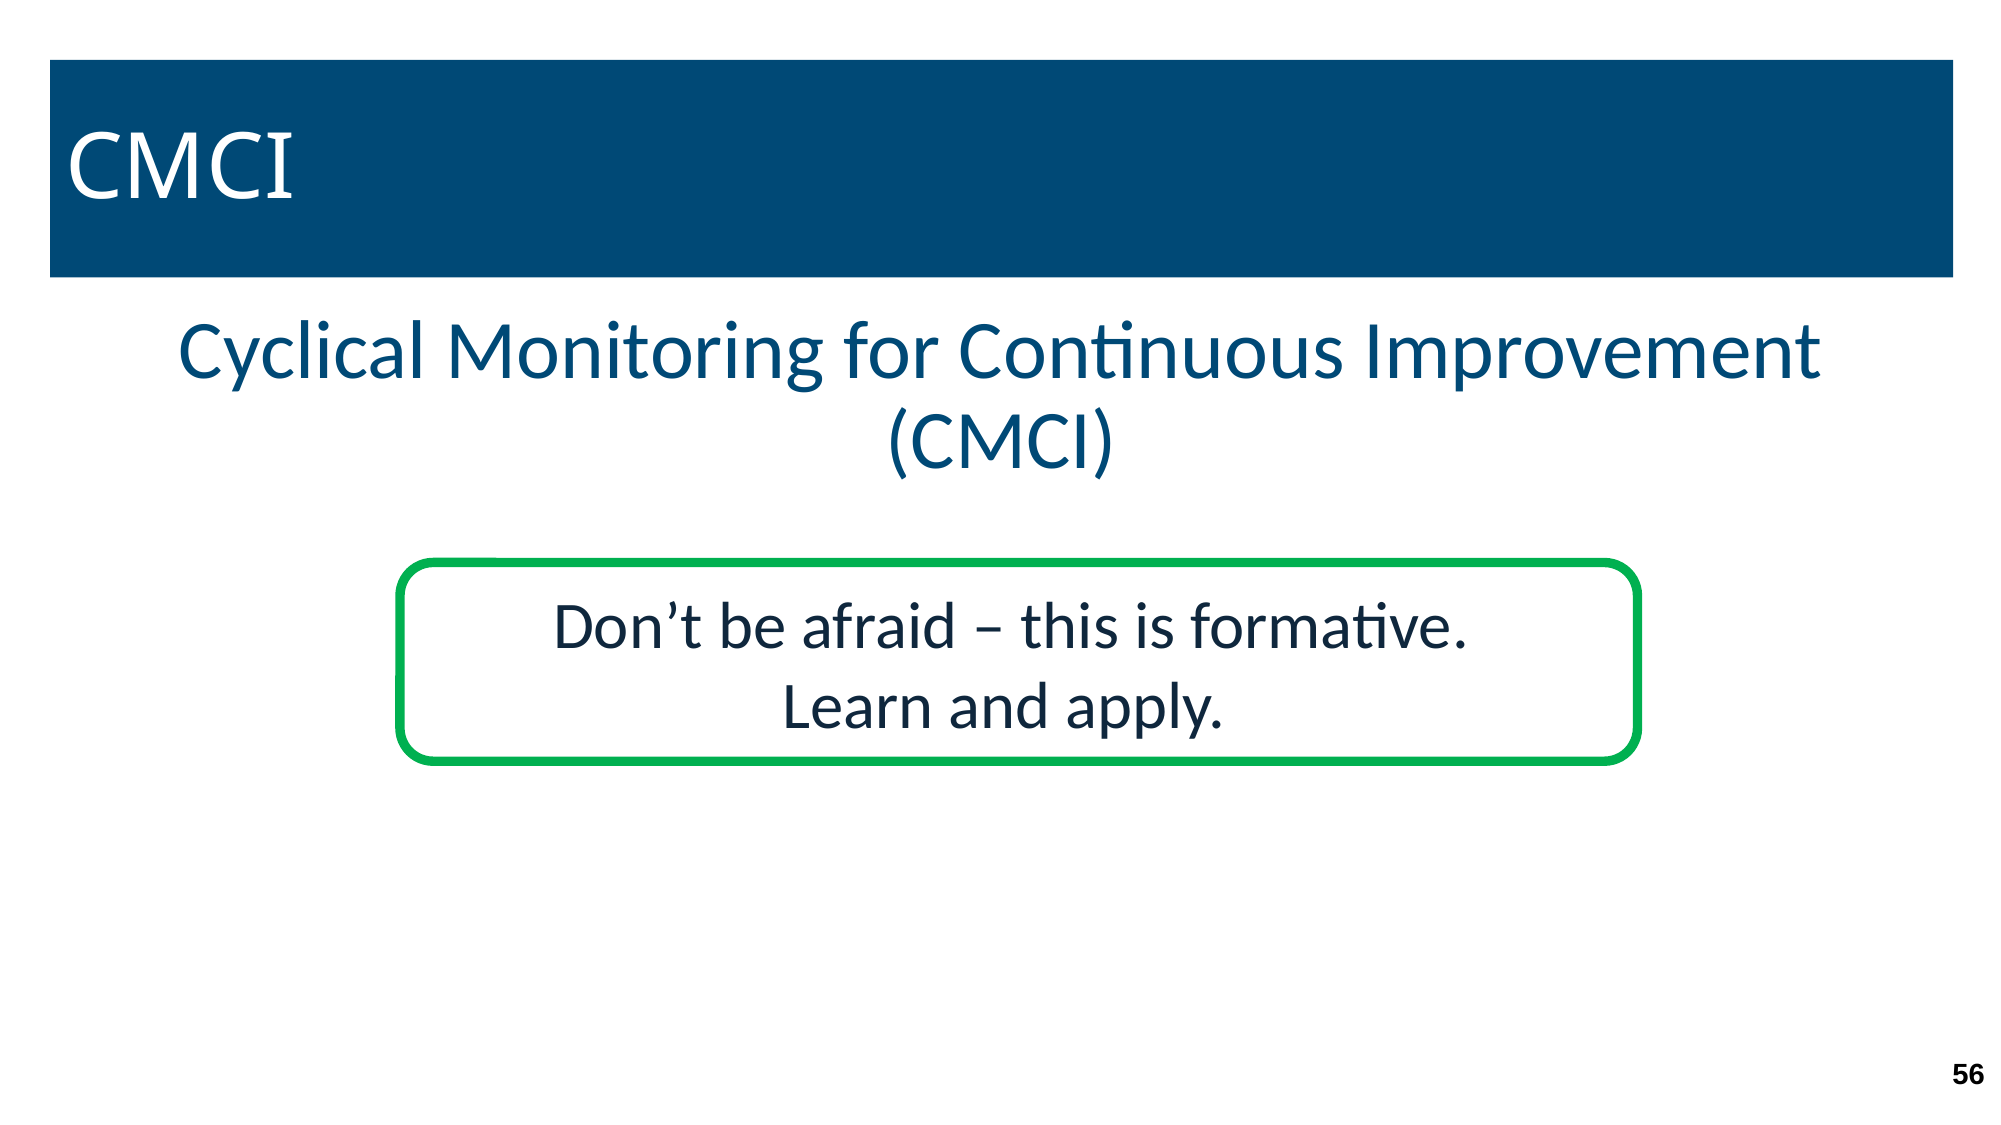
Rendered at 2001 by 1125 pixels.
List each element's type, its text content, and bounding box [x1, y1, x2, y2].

list Cyclical Monitoring for Continuous Improvement (CMCI) [50, 299, 1954, 1043]
title CMCI [50, 59, 1954, 278]
slide_number 56 [1550, 1042, 2000, 1103]
text_box Don’t be afraid – this is formative. Learn and apply. [398, 561, 1639, 763]
